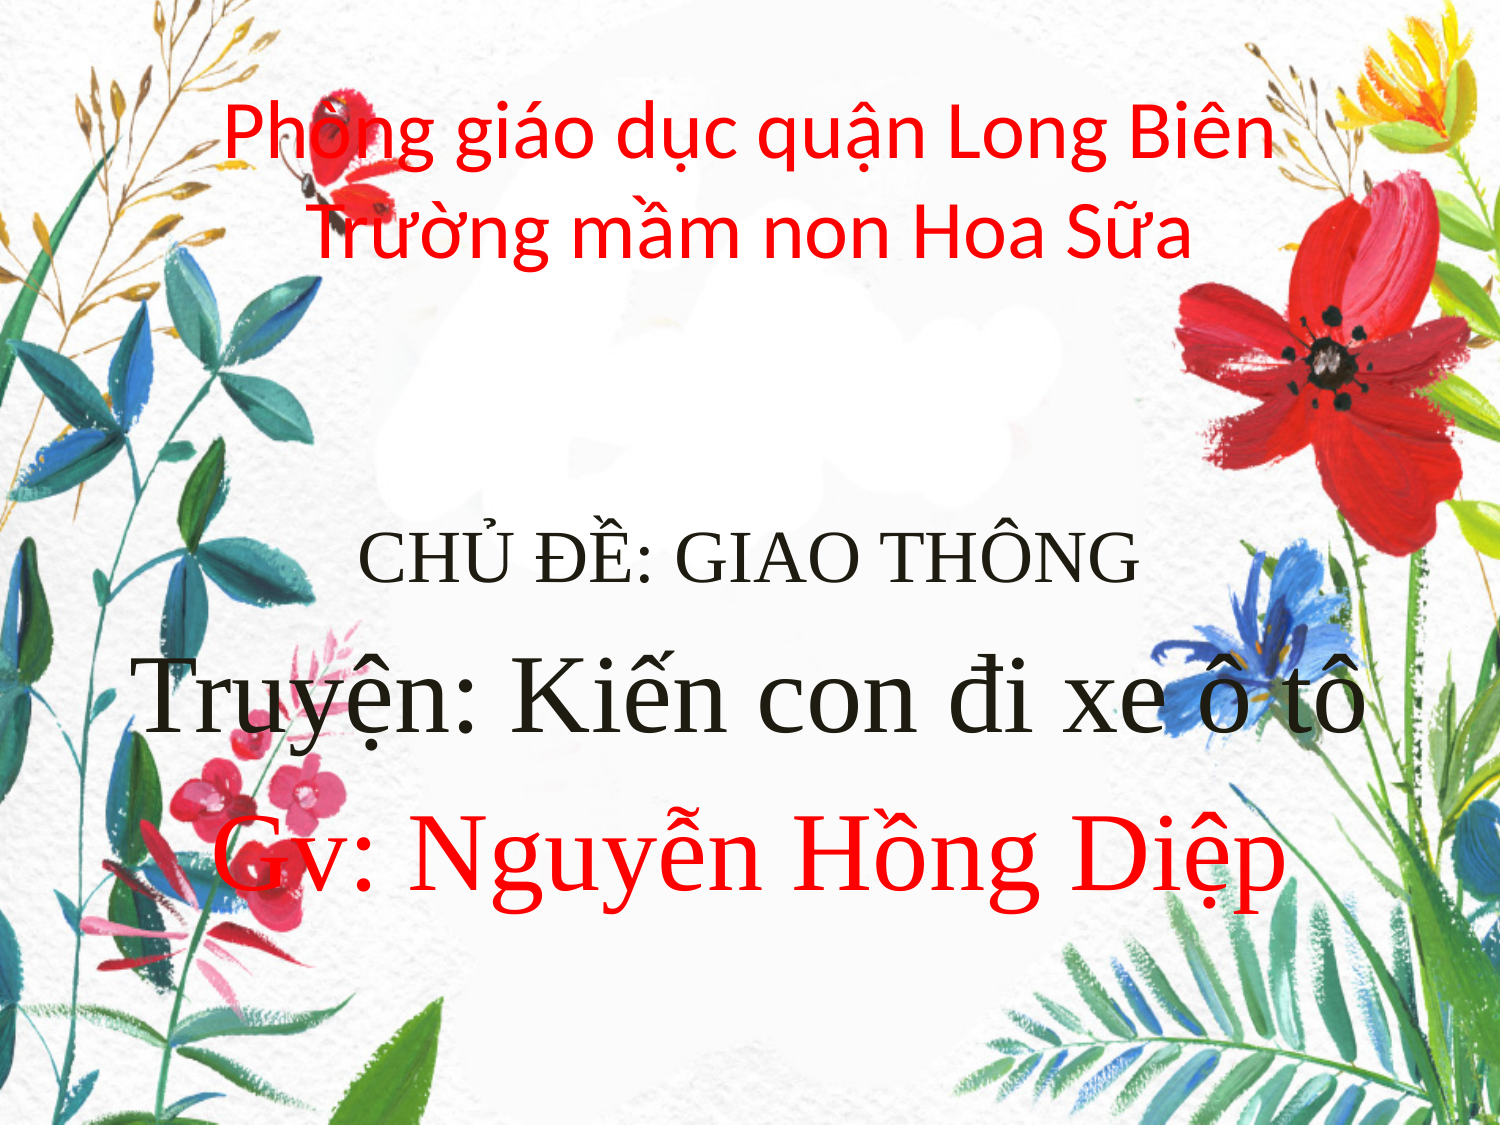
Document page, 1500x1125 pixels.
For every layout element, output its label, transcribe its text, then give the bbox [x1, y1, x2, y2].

subtitle CHỦ ĐỀ: GIAO THÔNG Truyện: Kiến con đi xe ô tô Gv: Nguyễn Hồng Diệp [0, 500, 1500, 1125]
title Phòng giáo dục quận Long Biên Trường mầm non Hoa Sữa [0, 0, 1500, 350]
picture [0, 350, 1500, 500]
